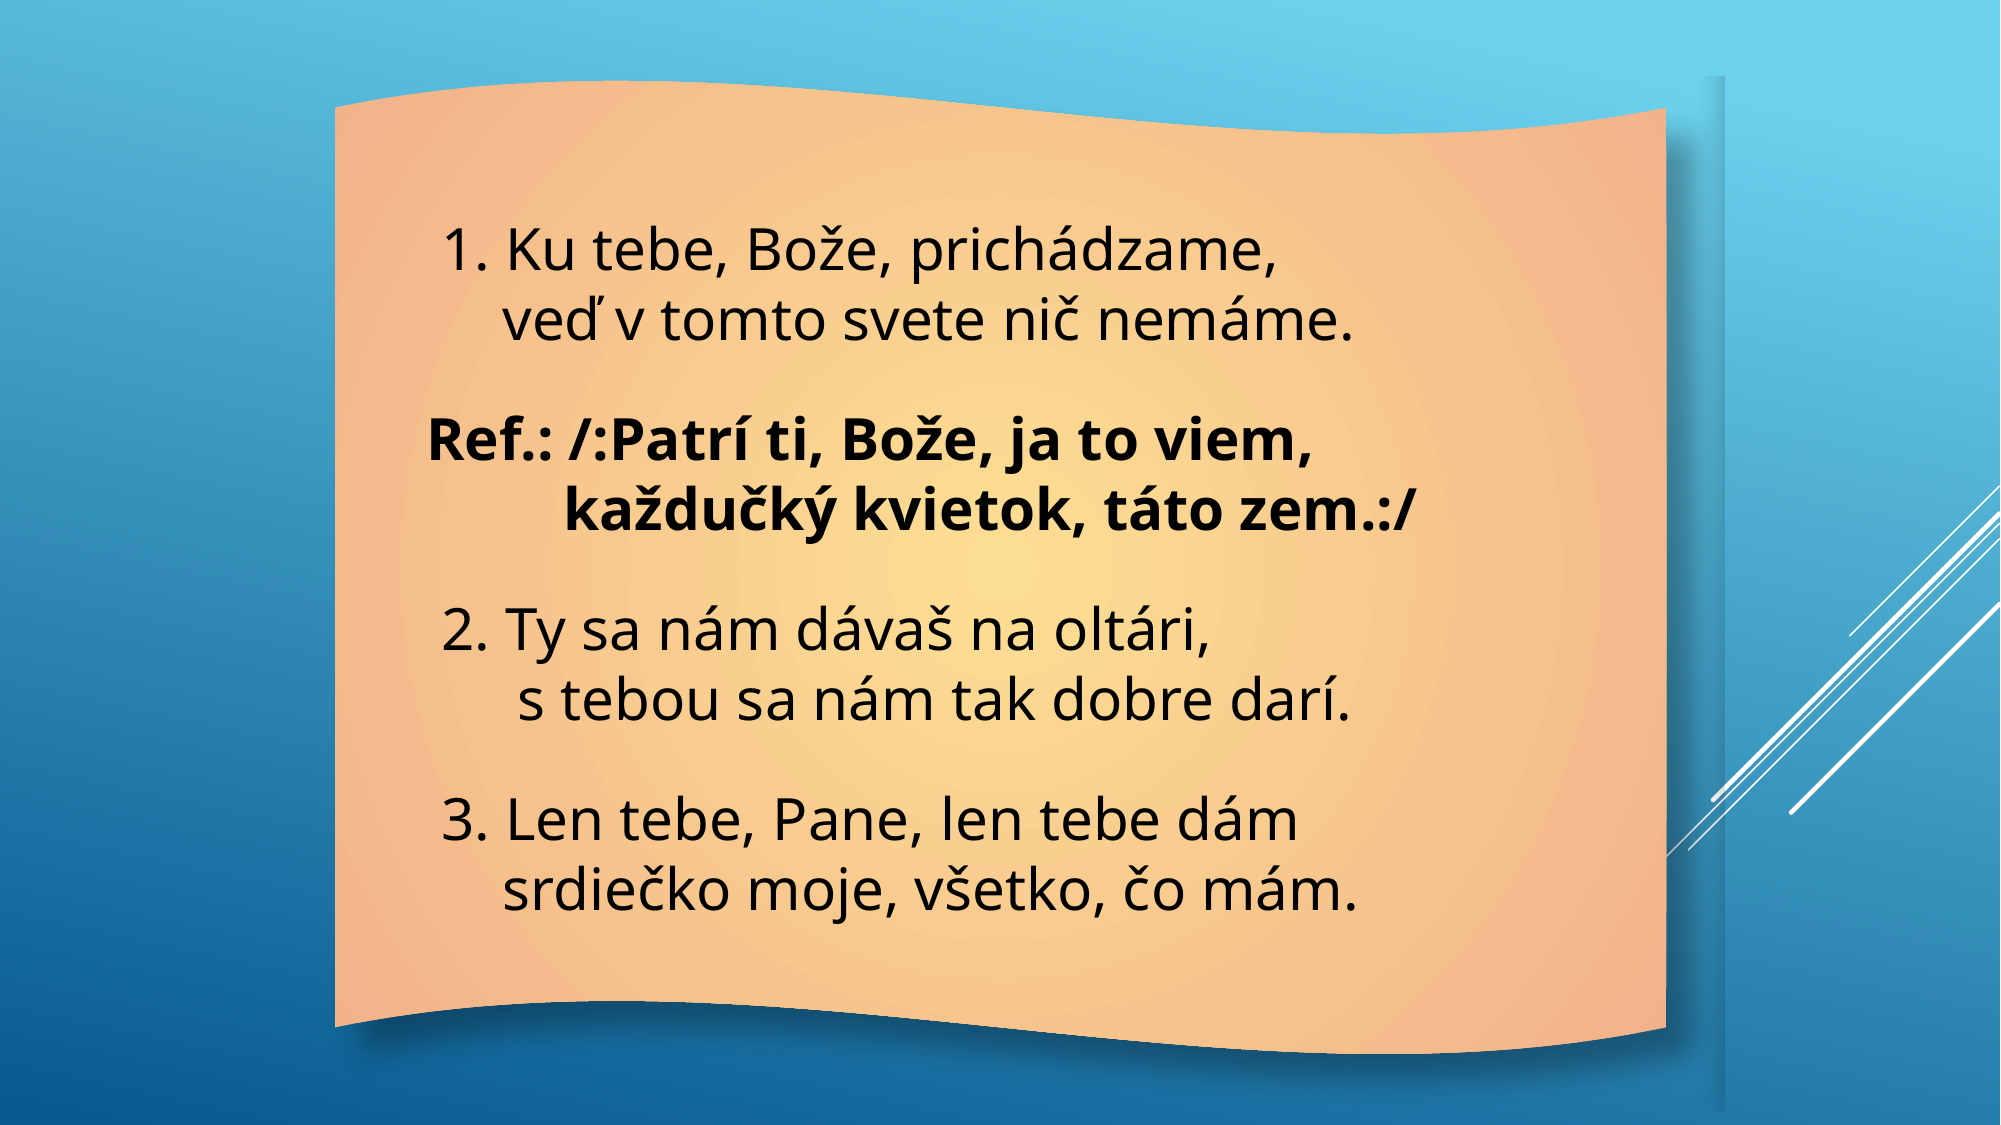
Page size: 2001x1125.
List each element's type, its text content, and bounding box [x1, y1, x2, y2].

text_box 1. Ku tebe, Bože, prichádzame, veď v tomto svete nič nemáme. Ref.: /:Patrí ti, Bože, ja to viem, každučký kvietok, táto zem.:/ 2. Ty sa nám dávaš na oltári, s tebou sa nám tak dobre darí. 3. Len tebe, Pane, len tebe dám srdiečko moje, všetko, čo mám. [334, 80, 1668, 1055]
